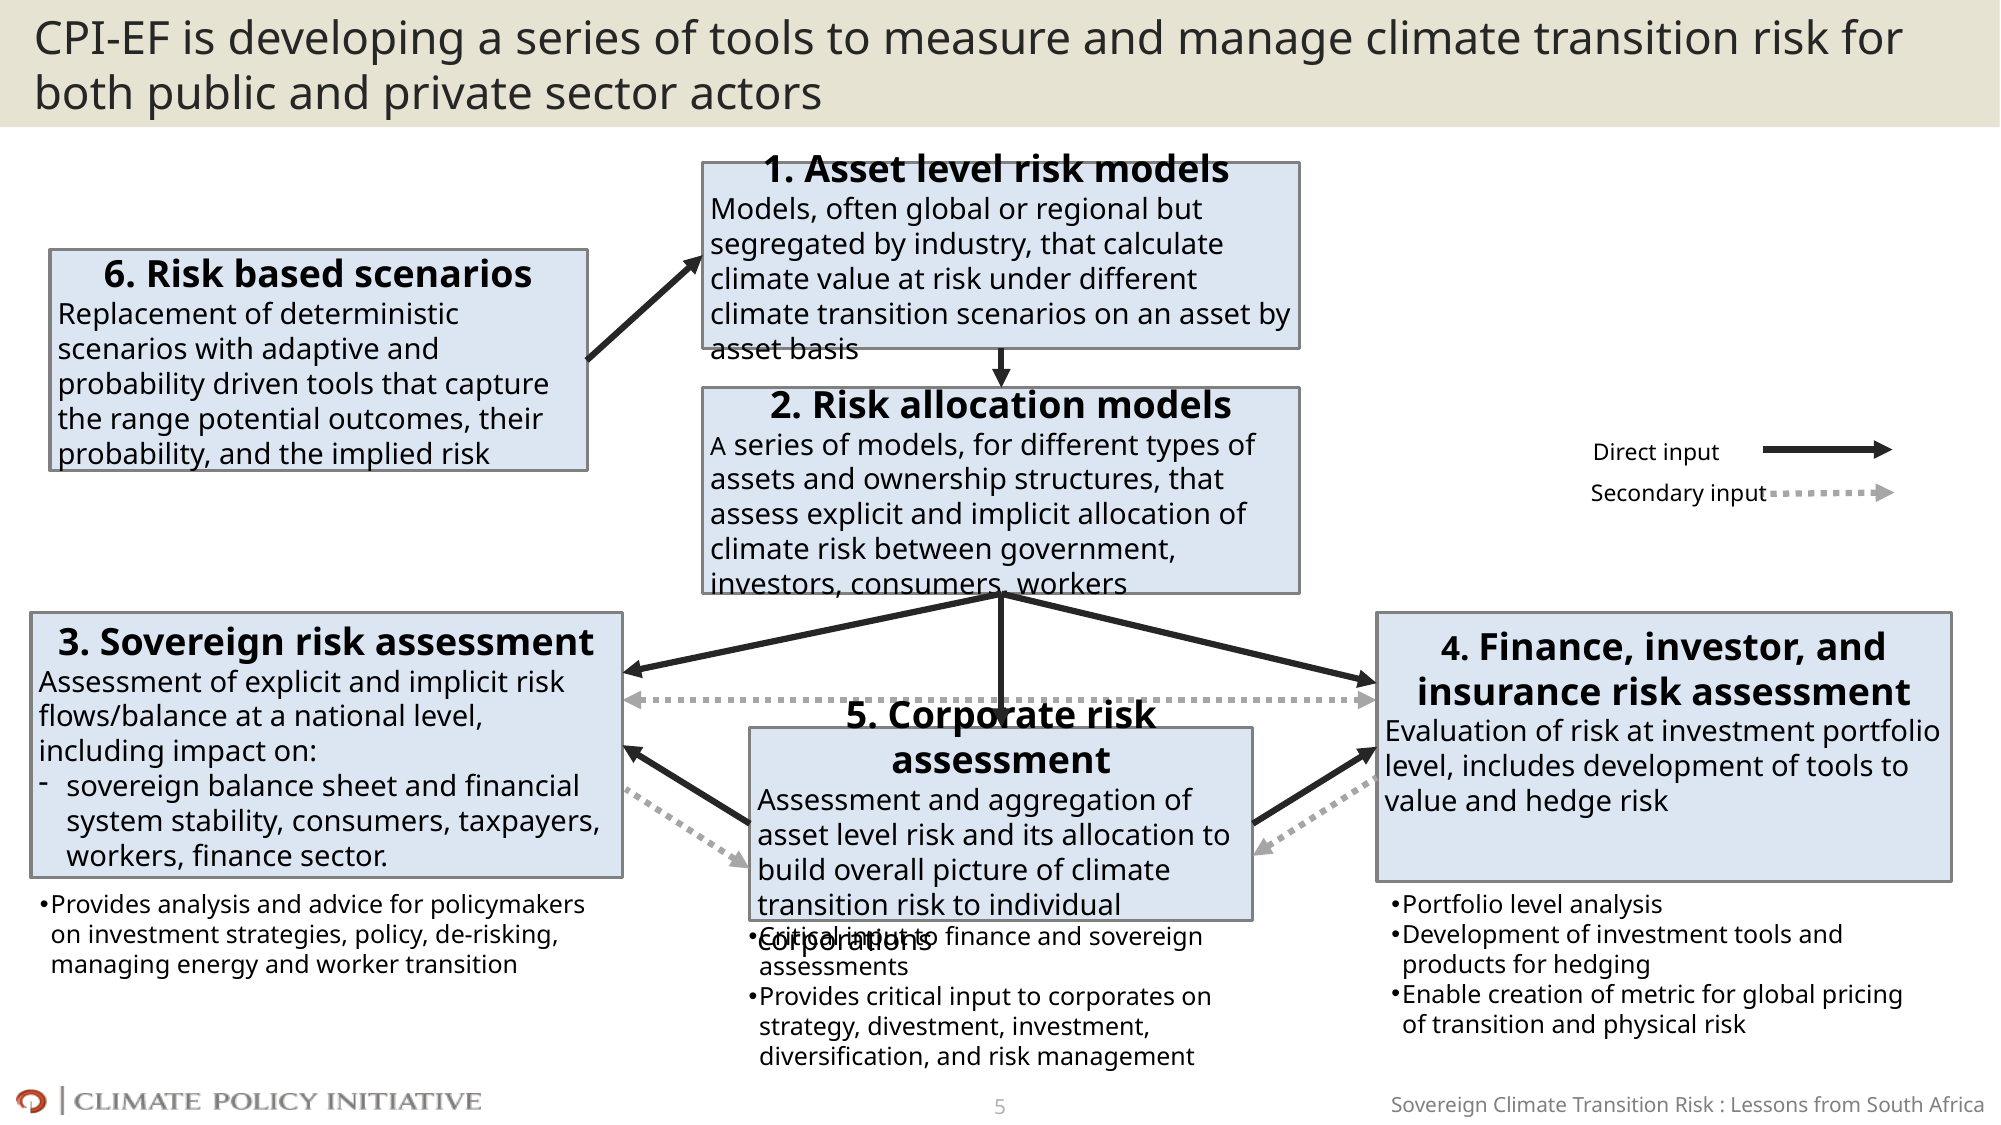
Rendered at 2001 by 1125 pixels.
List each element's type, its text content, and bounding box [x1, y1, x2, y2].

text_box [625, 788, 750, 869]
text_box 4. Finance, investor, and insurance risk assessment Evaluation of risk at investment portfolio level, includes development of tools to value and hedge risk [1375, 610, 1954, 883]
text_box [1252, 777, 1377, 857]
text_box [622, 593, 999, 674]
text_box 5. Corporate risk assessment Assessment and aggregation of asset level risk and its allocation to build overall picture of climate transition risk to individual corporations [748, 725, 1255, 913]
title CPI-EF is developing a series of tools to measure and manage climate transition risk for both public and private sector actors [0, 0, 2000, 128]
picture [16, 1086, 481, 1115]
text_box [1252, 746, 1378, 778]
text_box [1002, 593, 1377, 684]
text_box Portfolio level analysis Development of investment tools and products for hedging Enable creation of metric for global pricing of transition and physical risk [1376, 881, 1941, 1046]
slide_number 5 [766, 1089, 1234, 1125]
text_box 6. Risk based scenarios Replacement of deterministic scenarios with adaptive and probability driven tools that capture the range potential outcomes, their probability, and the implied risk [48, 248, 589, 473]
text_box Direct input [1578, 429, 1751, 470]
text_box 3. Sovereign risk assessment Assessment of explicit and implicit risk flows/balance at a national level, including impact on: sovereign balance sheet and financial system stability, consumers, taxpayers, workers, finance sector. [29, 610, 624, 880]
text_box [586, 254, 703, 361]
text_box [622, 744, 751, 790]
text_box 1. Asset level risk models Models, often global or regional but segregated by industry, that calculate climate value at risk under different climate transition scenarios on an asset by asset basis [701, 160, 1302, 350]
text_box 2. Risk allocation models A series of models, for different types of assets and ownership structures, that assess explicit and implicit allocation of climate risk between government, investors, consumers, workers [701, 385, 1302, 592]
text_box Critical input to finance and sovereign assessments Provides critical input to corporates on strategy, divestment, investment, diversification, and risk management [733, 913, 1277, 1078]
text_box Secondary input [1576, 470, 1925, 514]
text_box Provides analysis and advice for policymakers on investment strategies, policy, de-risking, managing energy and worker transition [25, 881, 612, 986]
